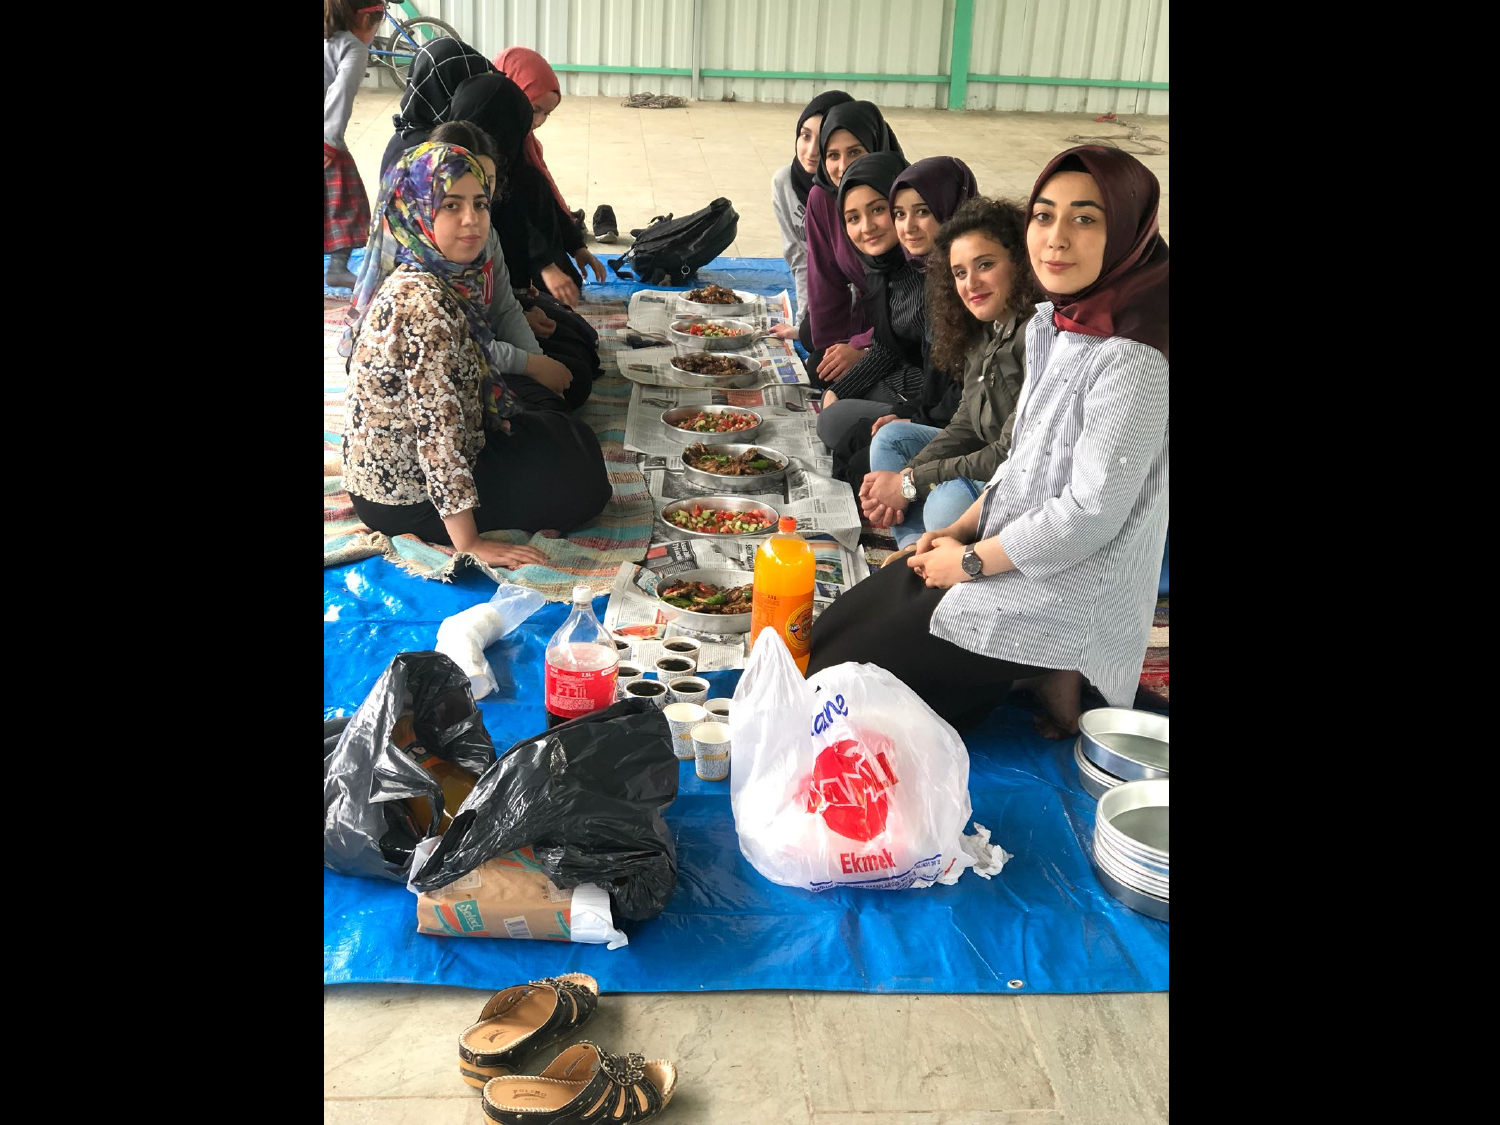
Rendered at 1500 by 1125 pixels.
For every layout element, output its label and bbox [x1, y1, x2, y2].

list [324, 0, 1169, 1125]
